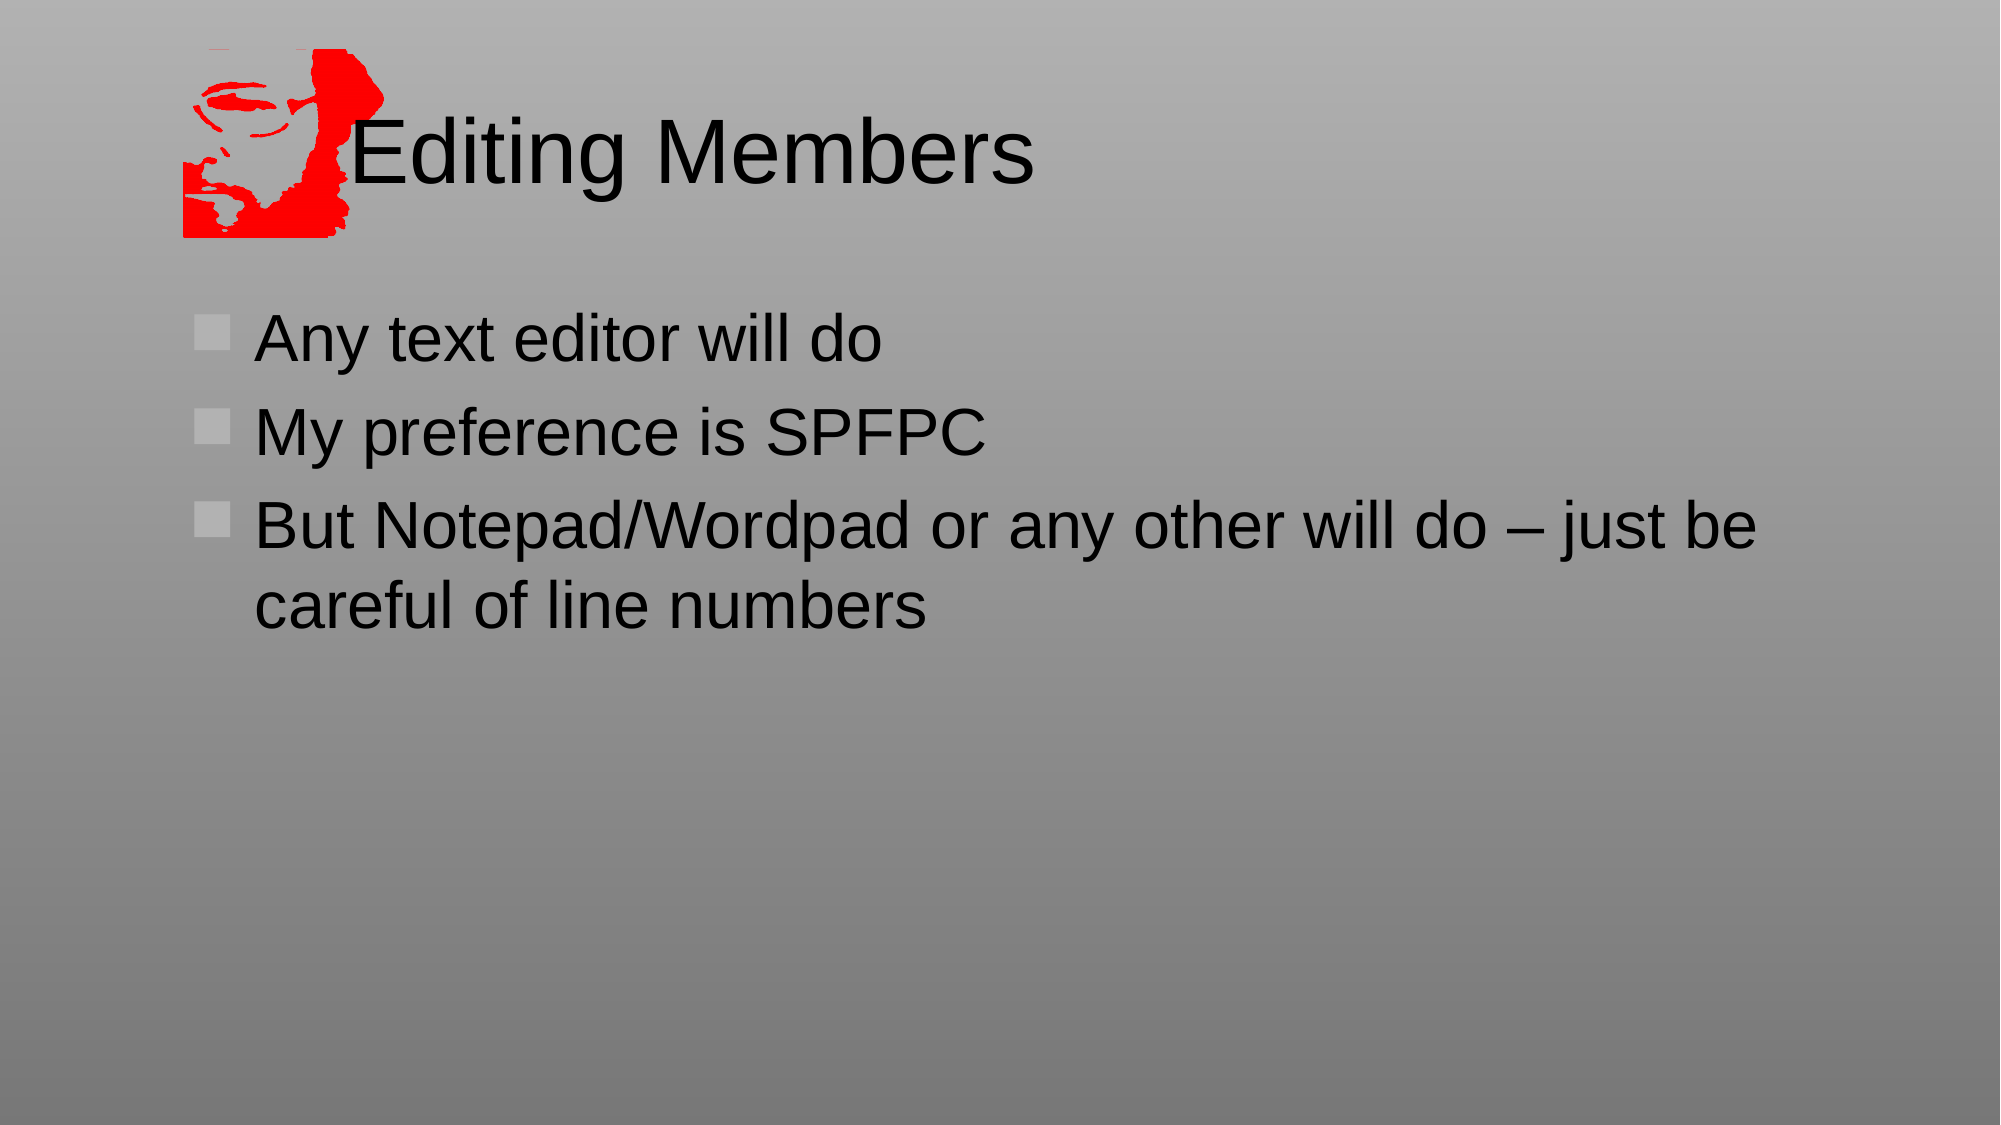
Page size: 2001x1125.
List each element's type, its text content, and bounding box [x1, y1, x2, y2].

title Editing Members [183, 56, 1884, 238]
picture [183, 49, 384, 56]
list Any text editor will do My preference is SPFPC But Notepad/Wordpad or any other will do – just be careful of line numbers [183, 287, 1884, 963]
